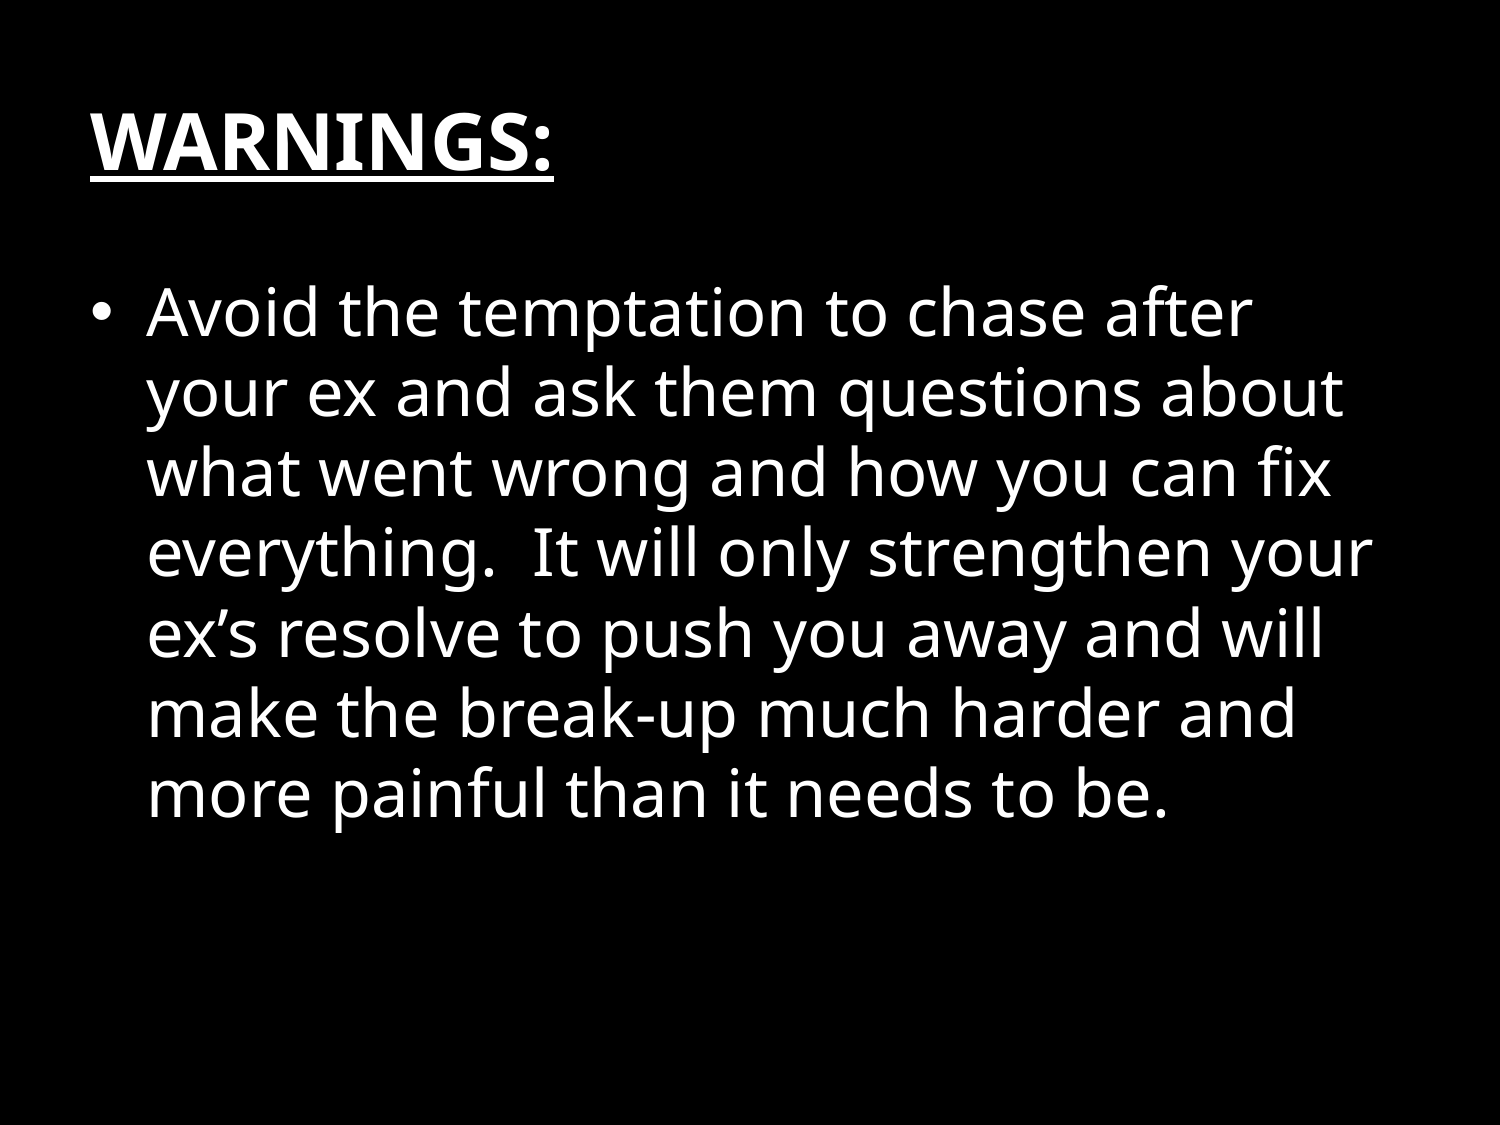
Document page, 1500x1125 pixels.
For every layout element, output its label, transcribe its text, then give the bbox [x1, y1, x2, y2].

title WARNINGS: [75, 45, 1500, 233]
list Avoid the temptation to chase after your ex and ask them questions about what went wrong and how you can fix everything. It will only strengthen your ex’s resolve to push you away and will make the break-up much harder and more painful than it needs to be. [75, 262, 1425, 1005]
